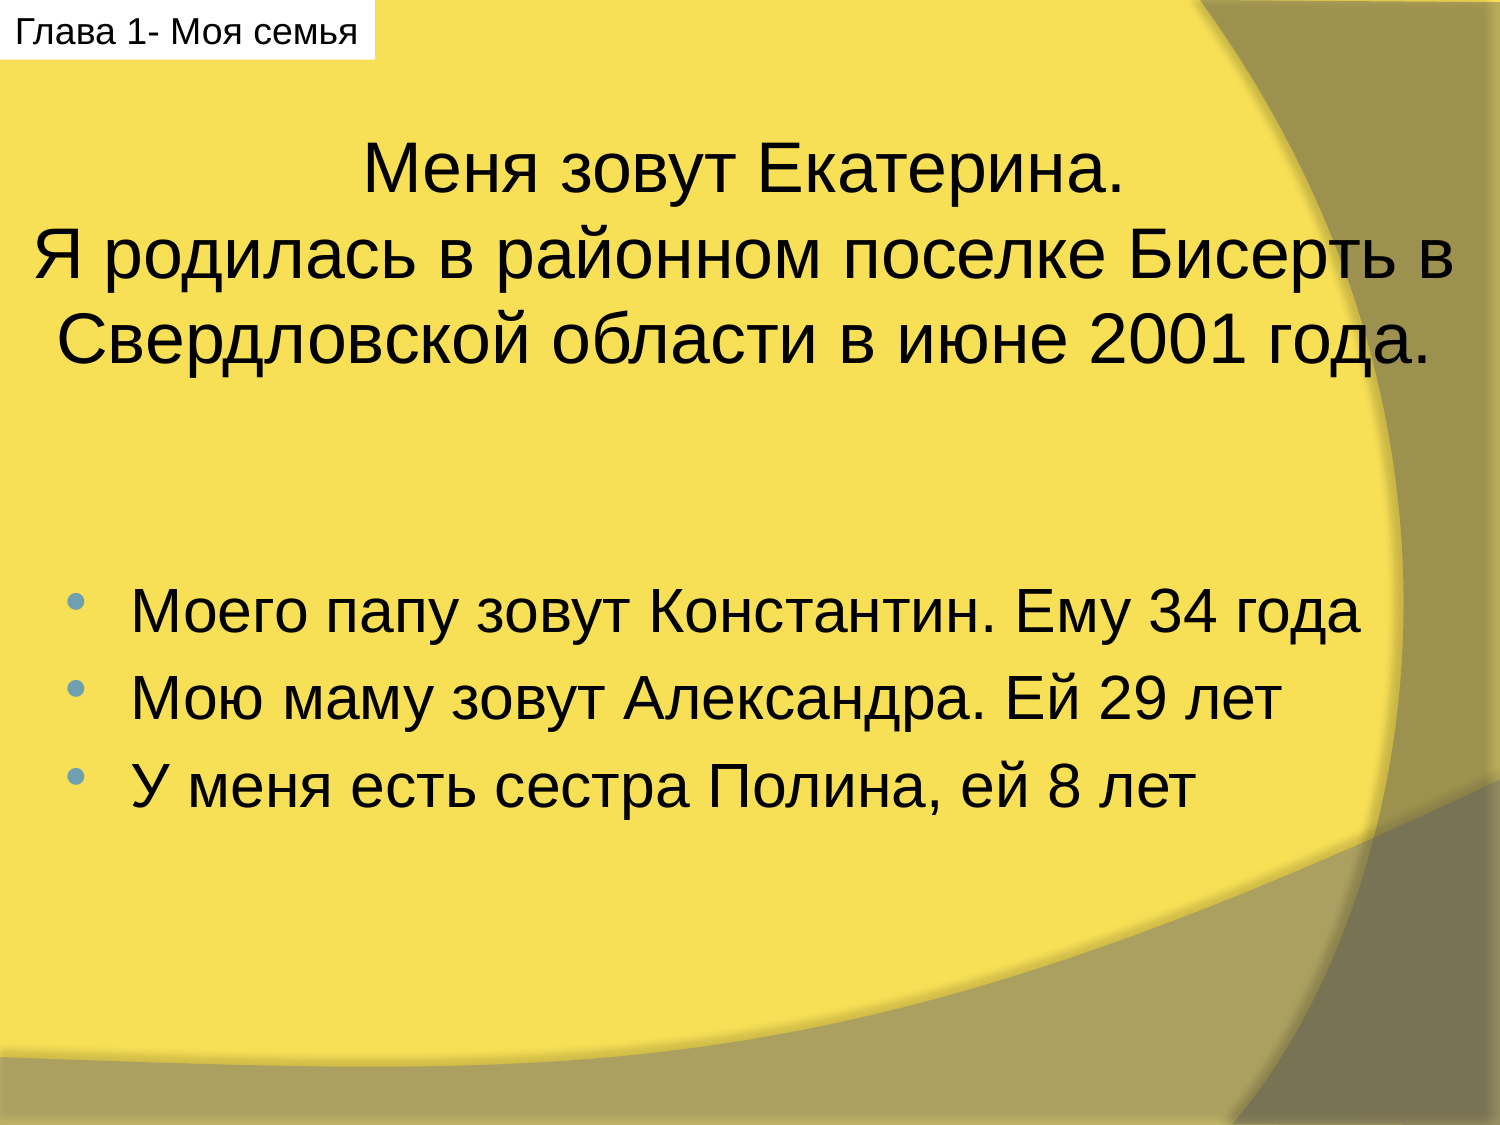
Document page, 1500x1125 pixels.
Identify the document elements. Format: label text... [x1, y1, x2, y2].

text_box Глава 1- Моя семья [0, 0, 375, 60]
list Моего папу зовут Константин. Ему 34 года Мою маму зовут Александра. Ей 29 лет У меня есть сестра Полина, ей 8 лет [46, 562, 1383, 1005]
title Меня зовут Екатерина. Я родилась в районном поселке Бисерть в Свердловской области в июне 2001 года. [23, 70, 1465, 528]
